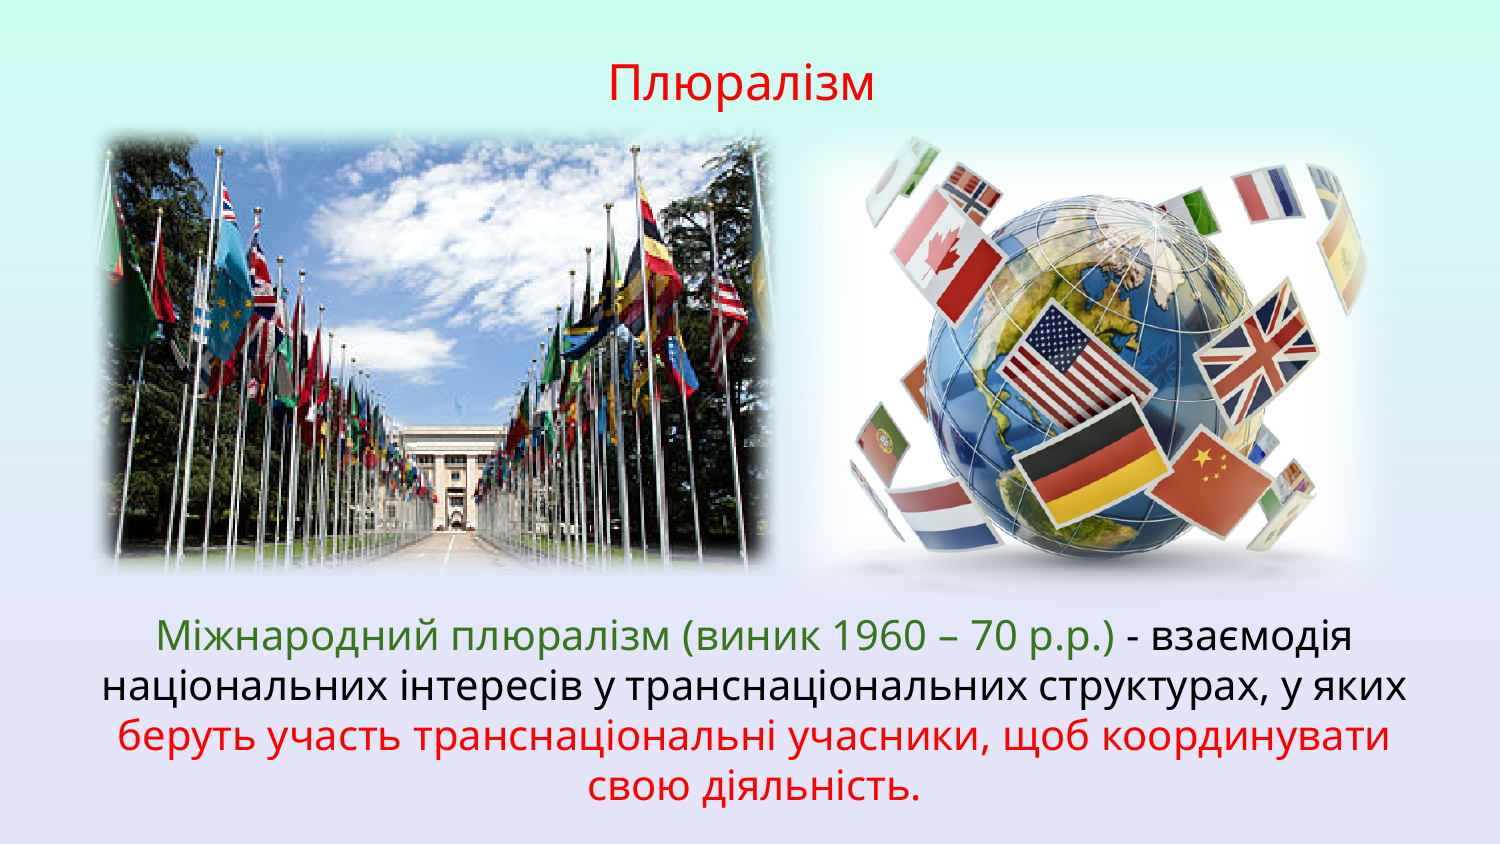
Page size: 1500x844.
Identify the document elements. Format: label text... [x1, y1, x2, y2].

text_box Плюралізм [592, 35, 1085, 119]
text_box Міжнародний плюралізм (виник 1960 – 70 р.р.) - взаємодія національних інтересів у транснаціональних структурах, у яких беруть участь транснаціональні учасники, щоб координувати свою діяльність. [52, 593, 1457, 808]
picture [90, 104, 1410, 621]
